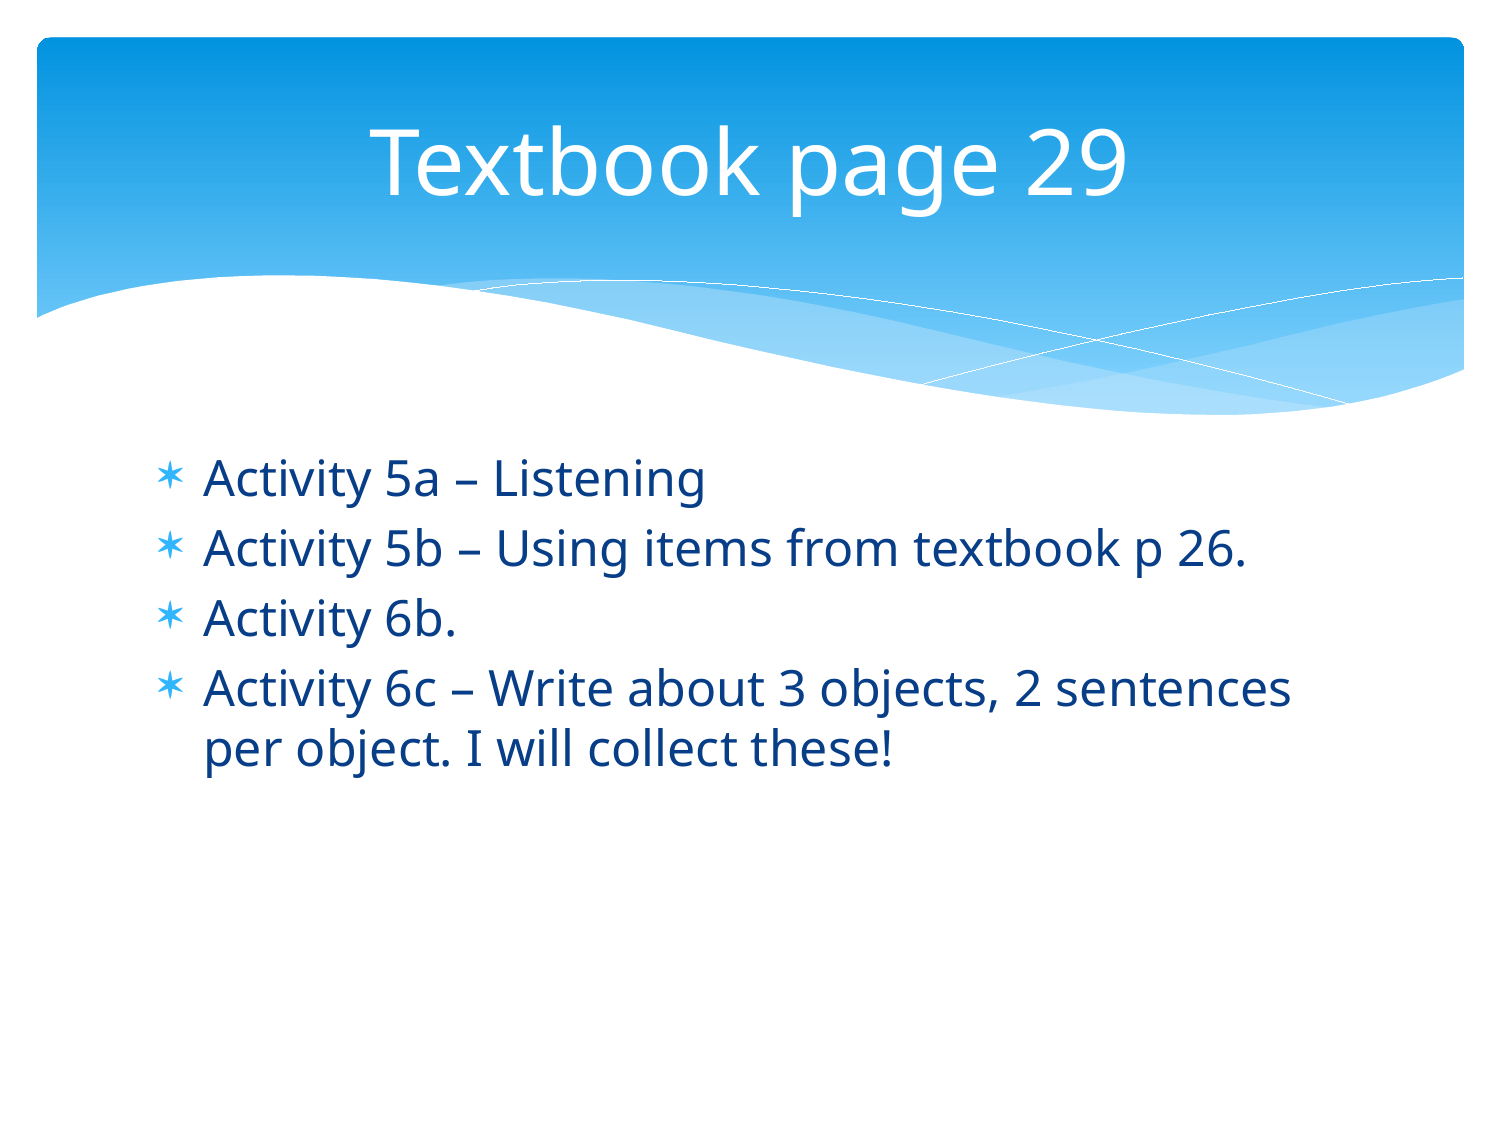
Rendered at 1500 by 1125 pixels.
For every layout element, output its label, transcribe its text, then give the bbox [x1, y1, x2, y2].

list Activity 5a – Listening Activity 5b – Using items from textbook p 26. Activity 6b. Activity 6c – Write about 3 objects, 2 sentences per object. I will collect these! [143, 438, 1359, 1005]
title Textbook page 29 [75, 55, 1425, 261]
